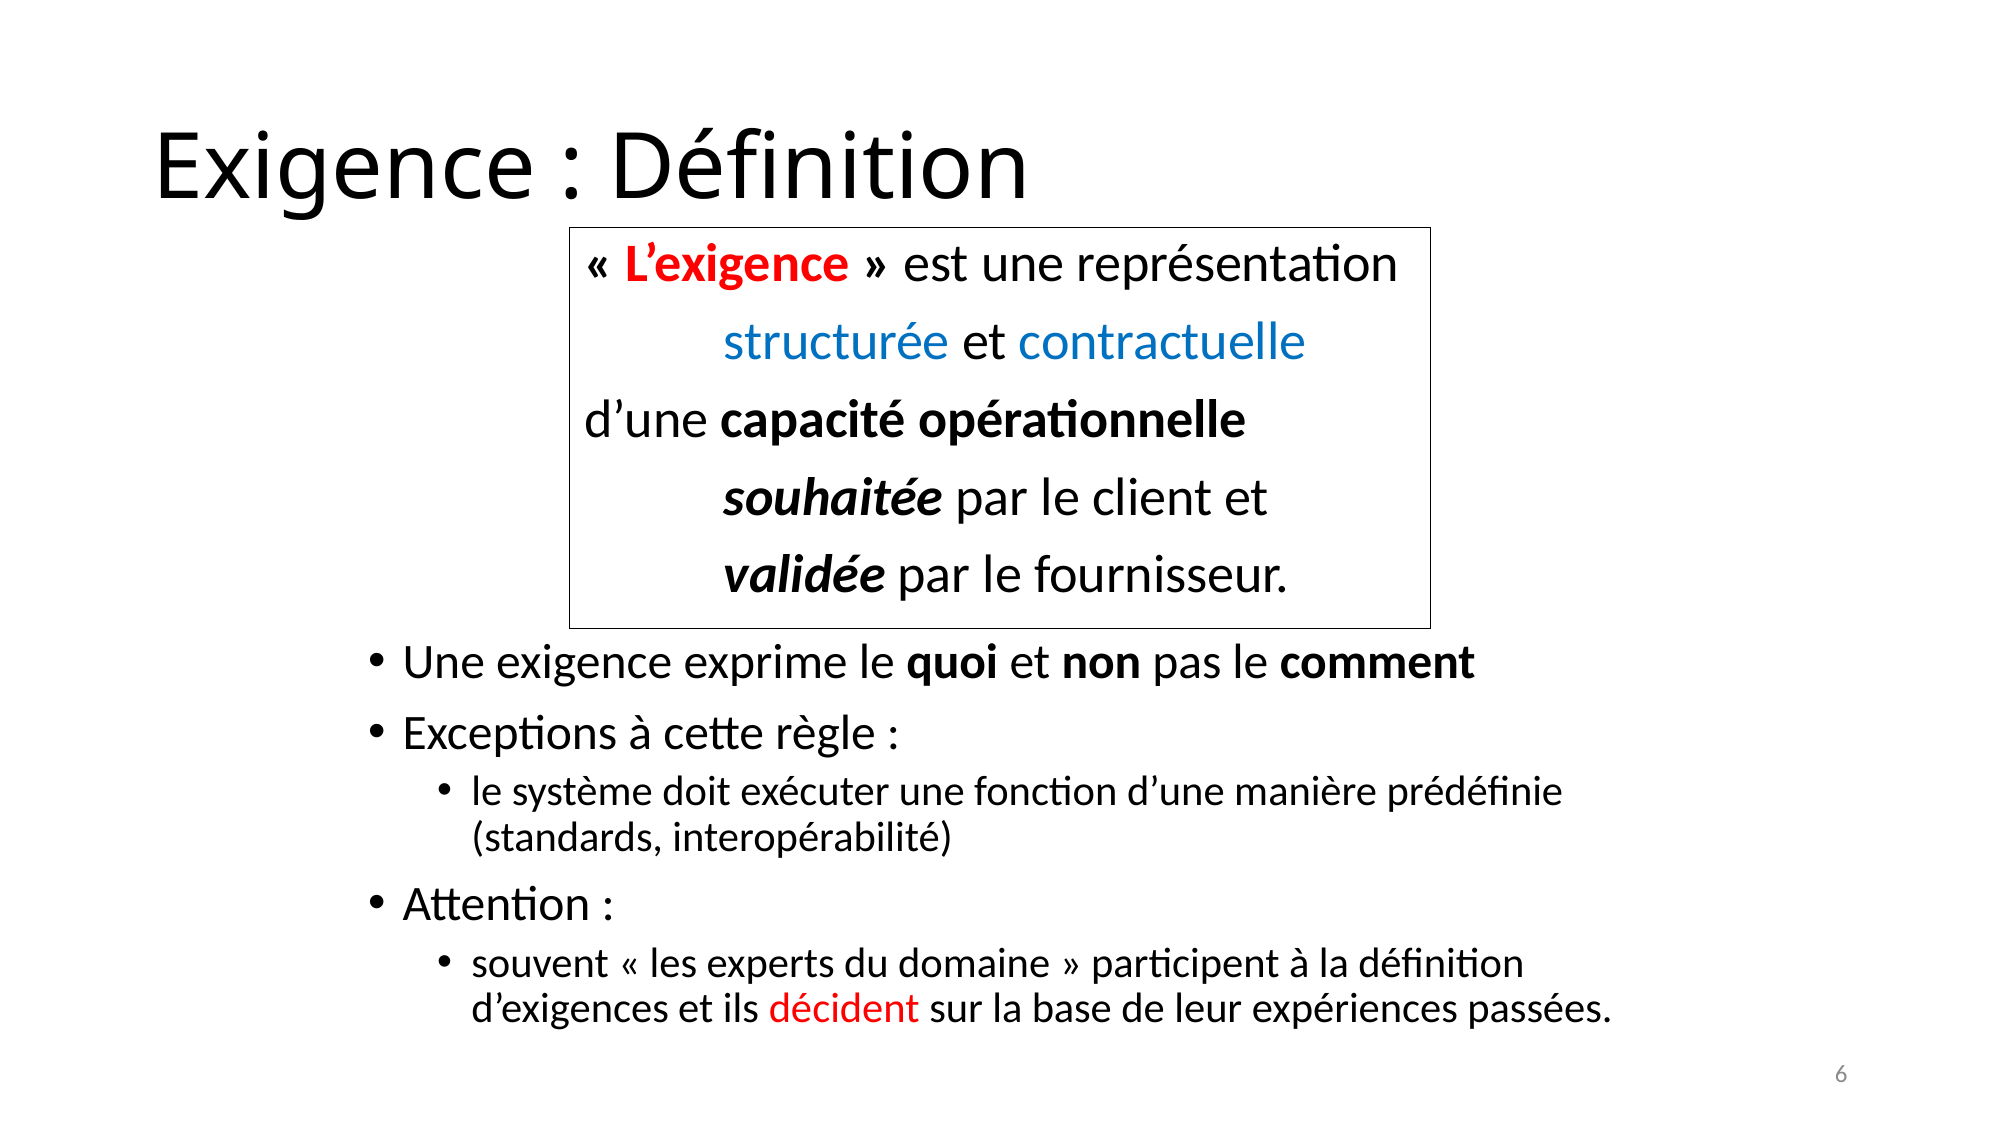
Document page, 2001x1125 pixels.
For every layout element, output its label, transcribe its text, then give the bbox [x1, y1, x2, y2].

list Une exigence exprime le quoi et non pas le comment Exceptions à cette règle : le système doit exécuter une fonction d’une manière prédéfinie (standards, interopérabilité) Attention : souvent « les experts du domaine » participent à la définition d’exigences et ils décident sur la base de leur expériences passées. [353, 628, 1667, 1075]
title Exigence : Définition [137, 59, 1863, 278]
text_box « L’exigence » est une représentation structurée et contractuelle d’une capacité opérationnelle souhaitée par le client et validée par le fournisseur. [569, 227, 1431, 629]
slide_number 6 [1412, 1042, 1863, 1103]
